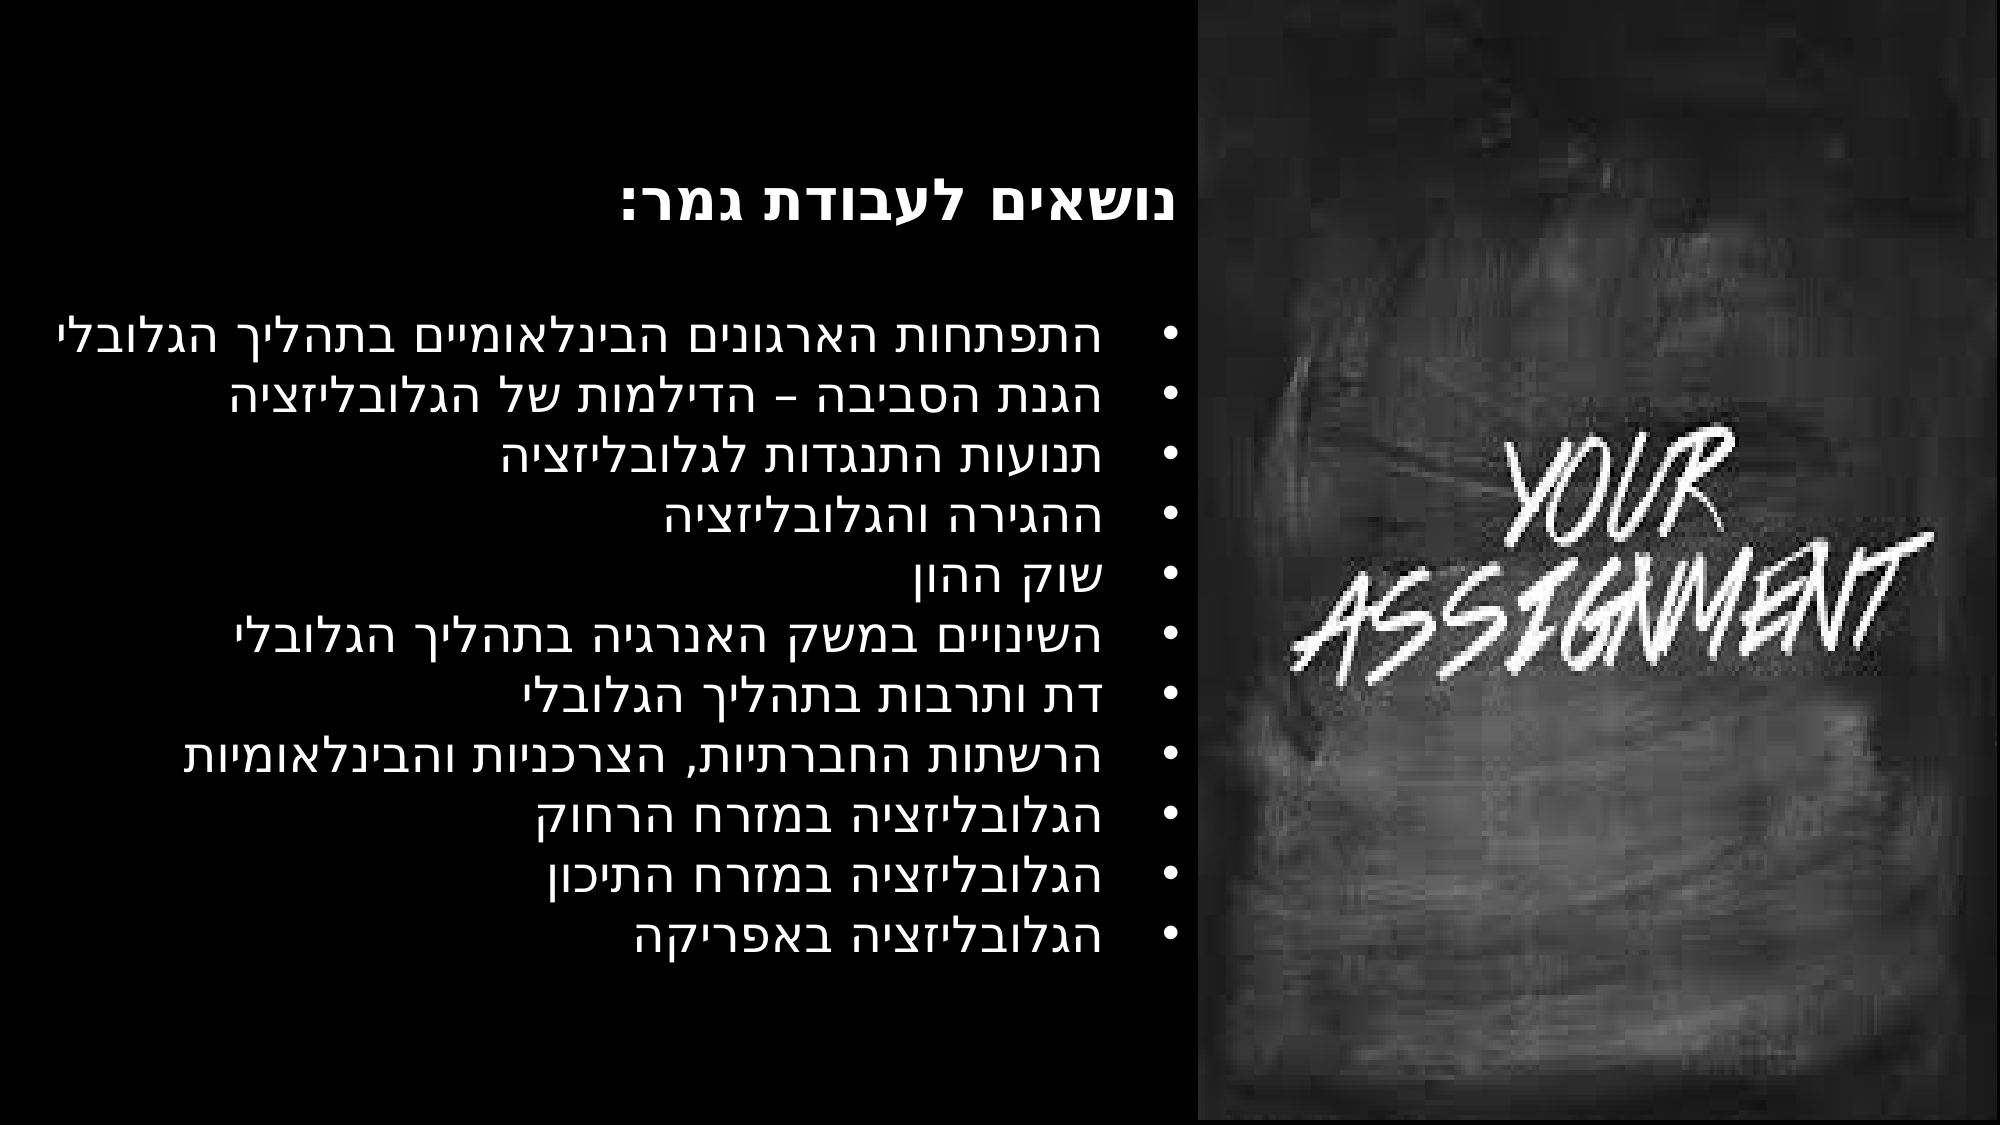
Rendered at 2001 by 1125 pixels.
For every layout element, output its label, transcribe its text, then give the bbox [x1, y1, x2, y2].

text_box נושאים לעבודת גמר: התפתחות הארגונים הבינלאומיים בתהליך הגלובלי הגנת הסביבה – הדילמות של הגלובליזציה תנועות התנגדות לגלובליזציה ההגירה והגלובליזציה שוק ההון השינויים במשק האנרגיה בתהליך הגלובלי דת ותרבות בתהליך הגלובלי הרשתות החברתיות, הצרכניות והבינלאומיות הגלובליזציה במזרח הרחוק הגלובליזציה במזרח התיכון הגלובליזציה באפריקה [22, 155, 1194, 970]
picture [1194, 0, 1998, 1122]
